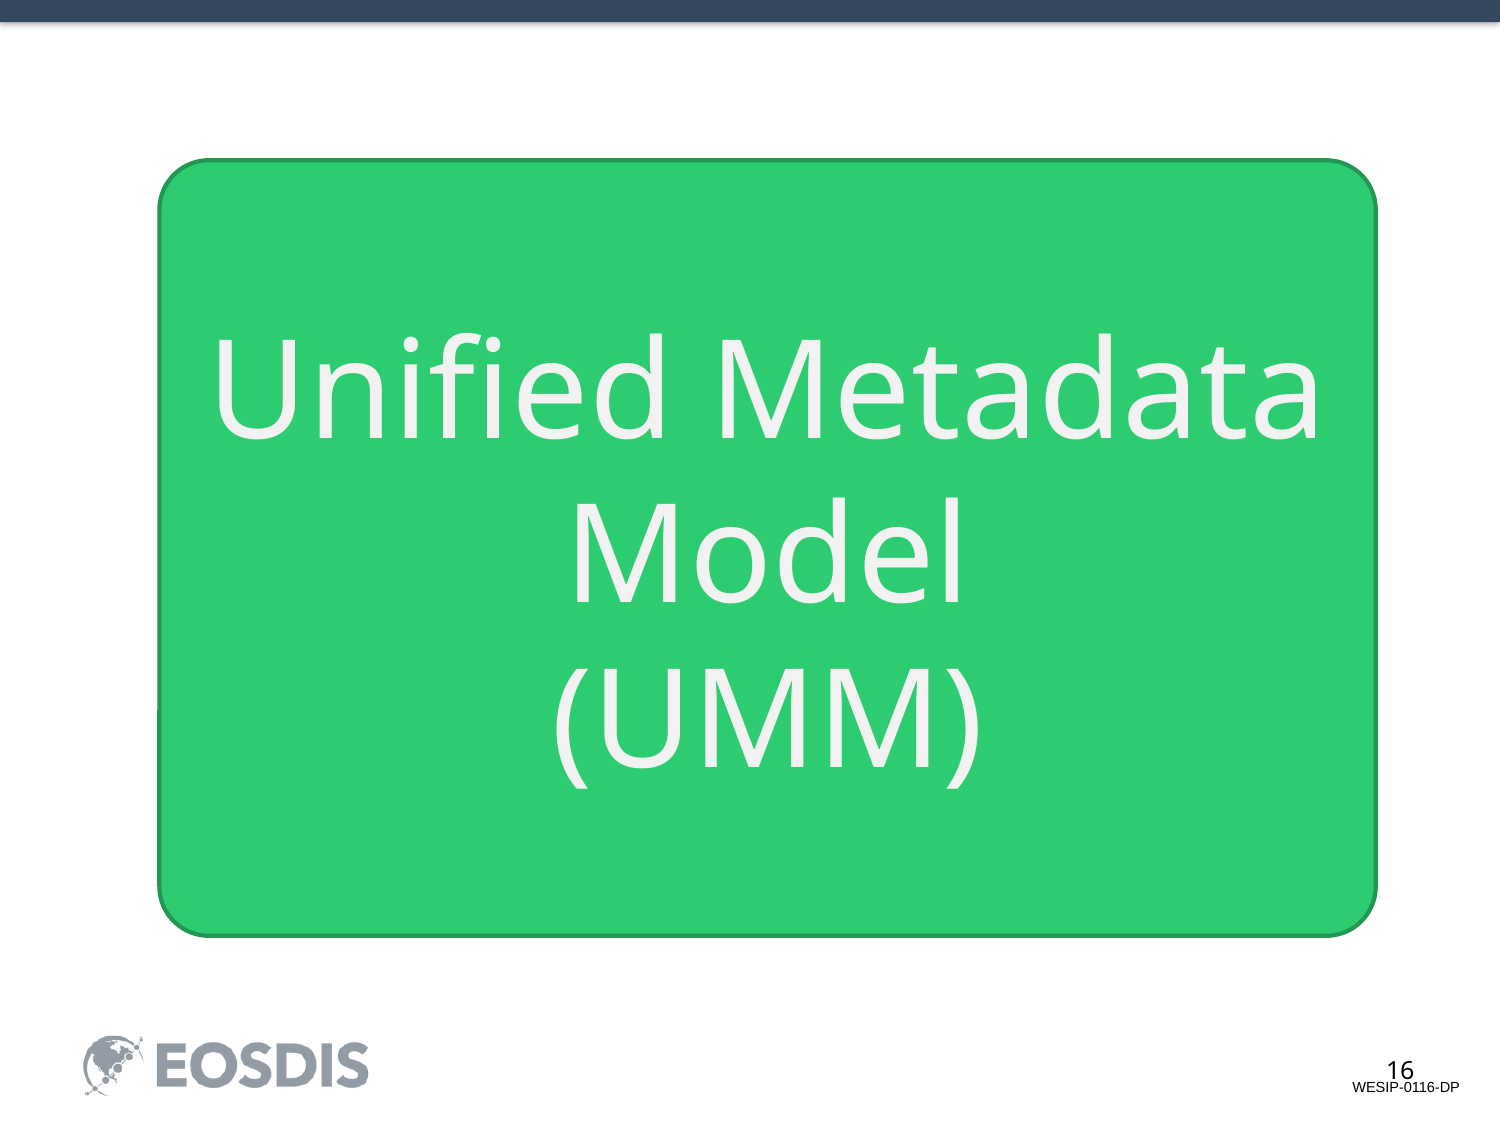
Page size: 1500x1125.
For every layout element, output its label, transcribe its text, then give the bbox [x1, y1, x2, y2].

text_box Unified Metadata Model (UMM) [157, 158, 1378, 938]
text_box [207, 201, 1209, 869]
